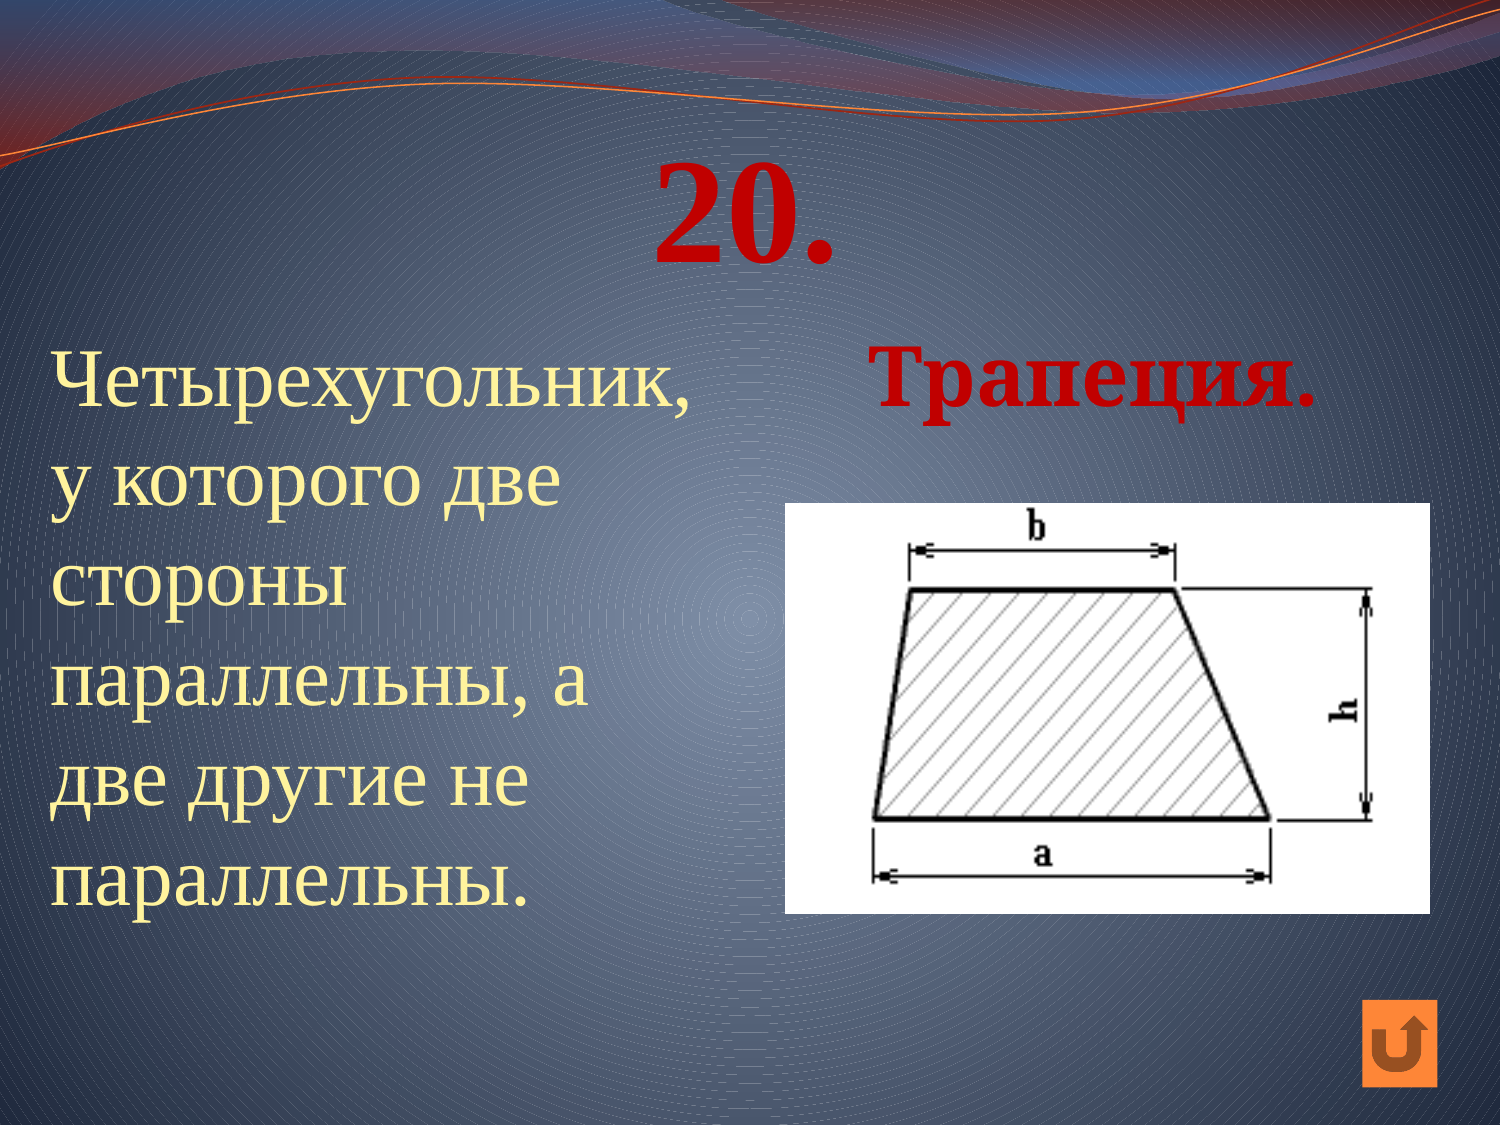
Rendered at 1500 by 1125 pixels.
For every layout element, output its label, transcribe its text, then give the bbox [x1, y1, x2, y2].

list Четырехугольник, у которого две стороны параллельны, а две другие не параллельны. [34, 314, 738, 1043]
text_box [1362, 999, 1438, 1088]
title 20. [70, 105, 1421, 294]
picture [784, 503, 1430, 915]
list Трапеция. [762, 314, 1426, 1043]
